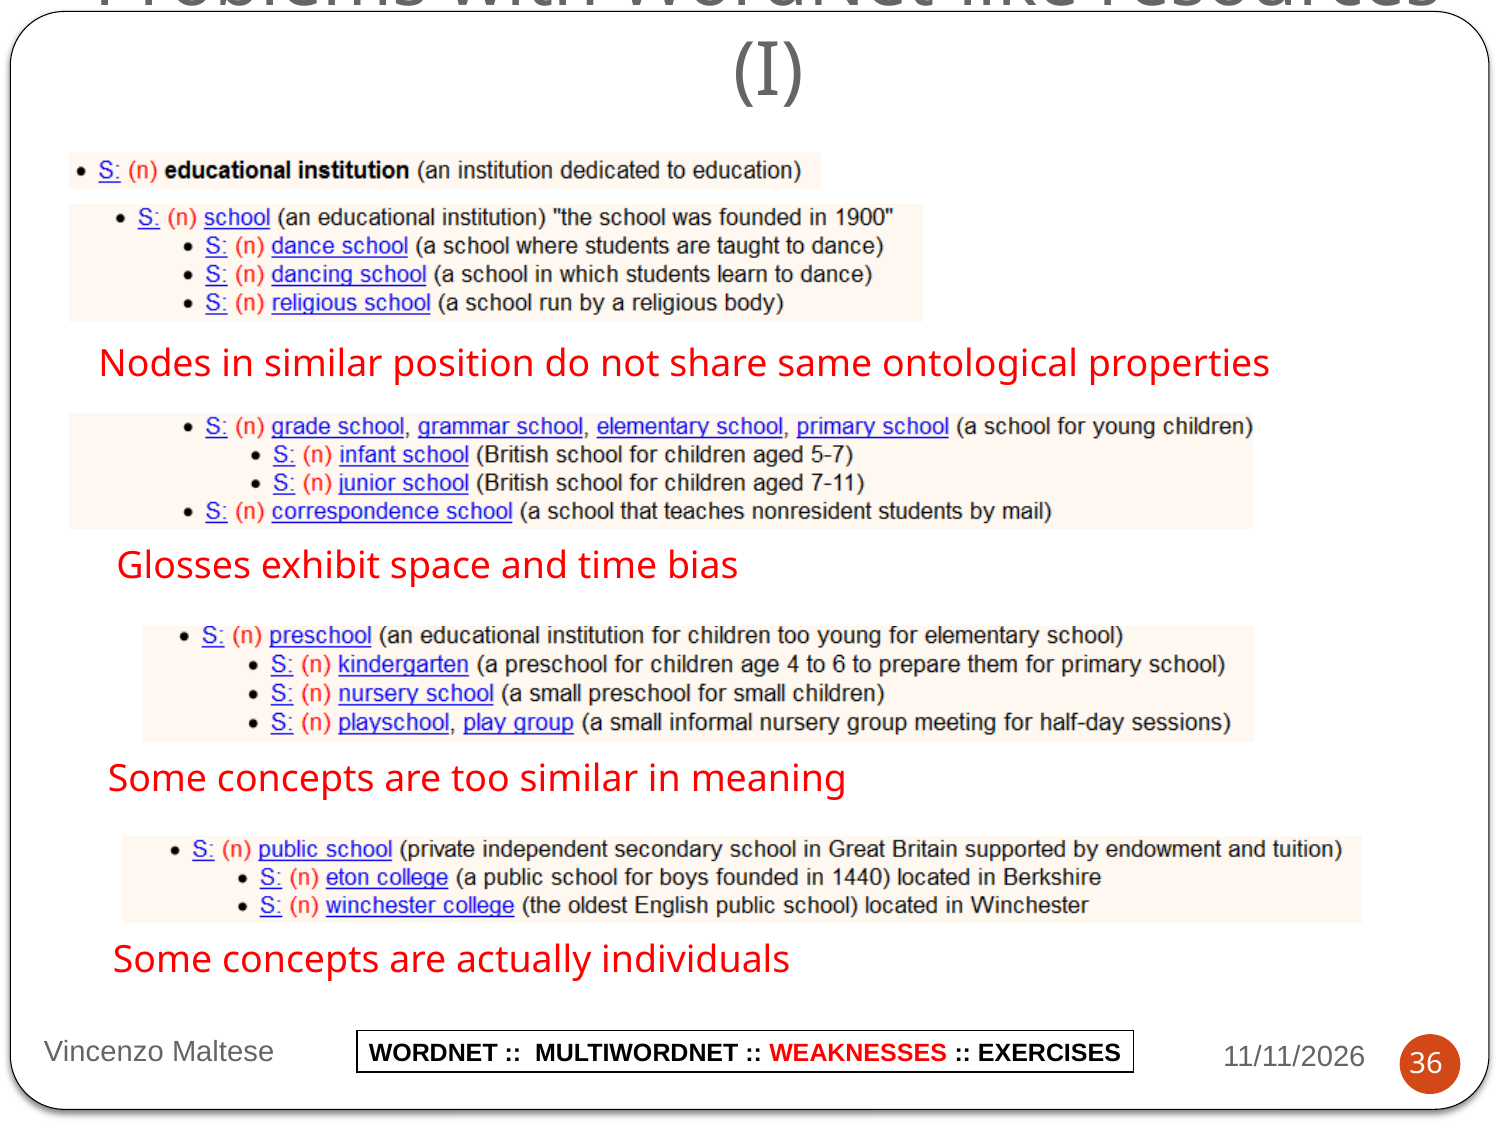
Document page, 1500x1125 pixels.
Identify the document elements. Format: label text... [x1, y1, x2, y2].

text_box WORDNET :: MULTIWORDNET :: WEAKNESSES :: EXERCISES [356, 1030, 1134, 1072]
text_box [69, 412, 1253, 595]
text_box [110, 626, 1254, 808]
text_box 36 [1399, 1034, 1461, 1094]
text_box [69, 204, 1248, 393]
picture [69, 152, 821, 190]
title Problems with WordNet-like resources (I) [75, 25, 1463, 126]
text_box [110, 835, 1362, 988]
footer Vincenzo Maltese [29, 1012, 680, 1088]
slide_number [974, 1015, 1381, 1094]
